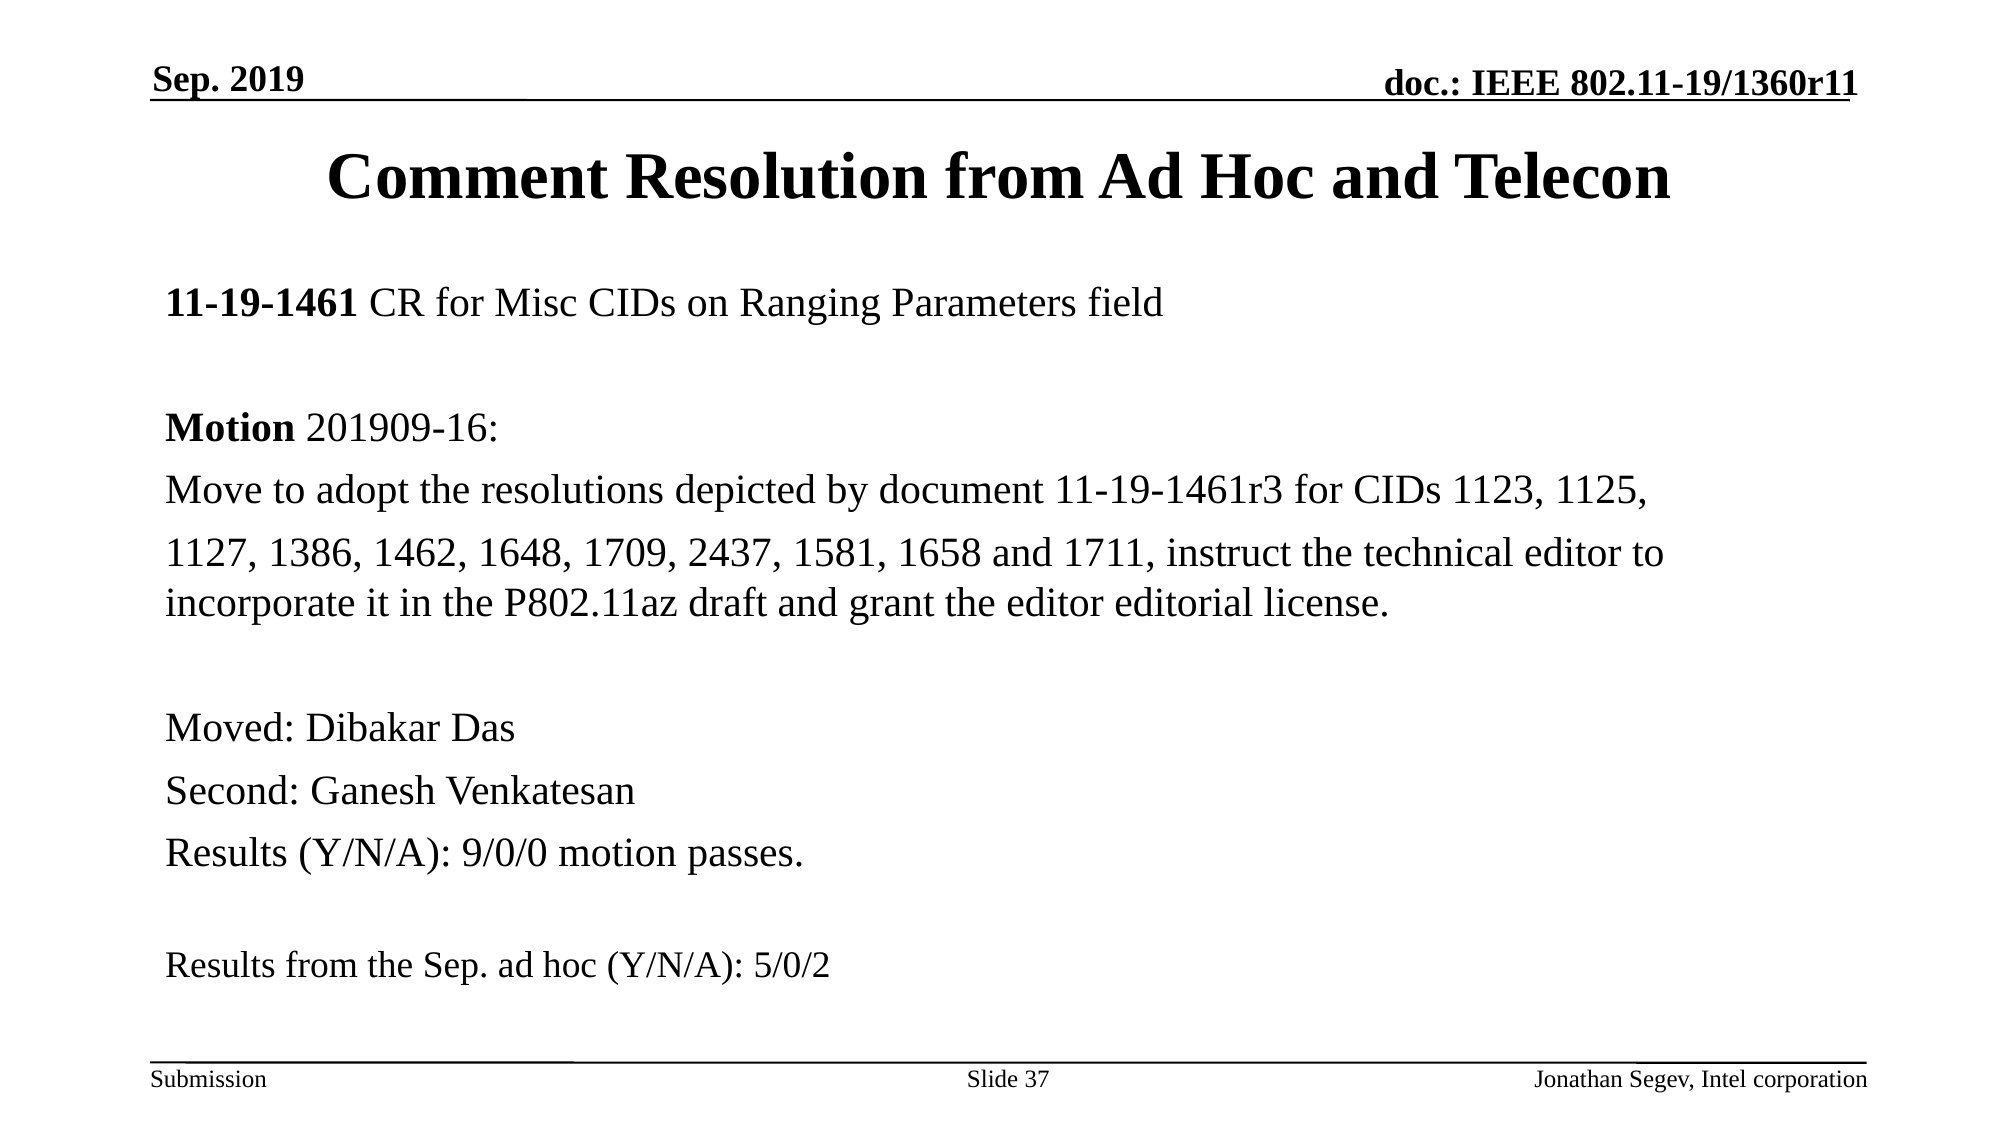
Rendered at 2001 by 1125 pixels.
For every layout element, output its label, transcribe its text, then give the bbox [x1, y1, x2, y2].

title Comment Resolution from Ad Hoc and Telecon [149, 112, 1850, 232]
list 11-19-1461 CR for Misc CIDs on Ranging Parameters field Motion 201909-16: Move to adopt the resolutions depicted by document 11-19-1461r3 for CIDs 1123, 1125, 1127, 1386, 1462, 1648, 1709, 2437, 1581, 1658 and 1711, instruct the technical editor to incorporate it in the P802.11az draft and grant the editor editorial license. Moved: Dibakar Das Second: Ganesh Venkatesan Results (Y/N/A): 9/0/0 motion passes. Results from the Sep. ad hoc (Y/N/A): 5/0/2 [149, 266, 1850, 1000]
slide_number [152, 54, 563, 100]
footer Jonathan Segev, Intel corporation [1171, 1061, 1869, 1093]
slide_number Slide 37 [950, 1061, 1067, 1123]
